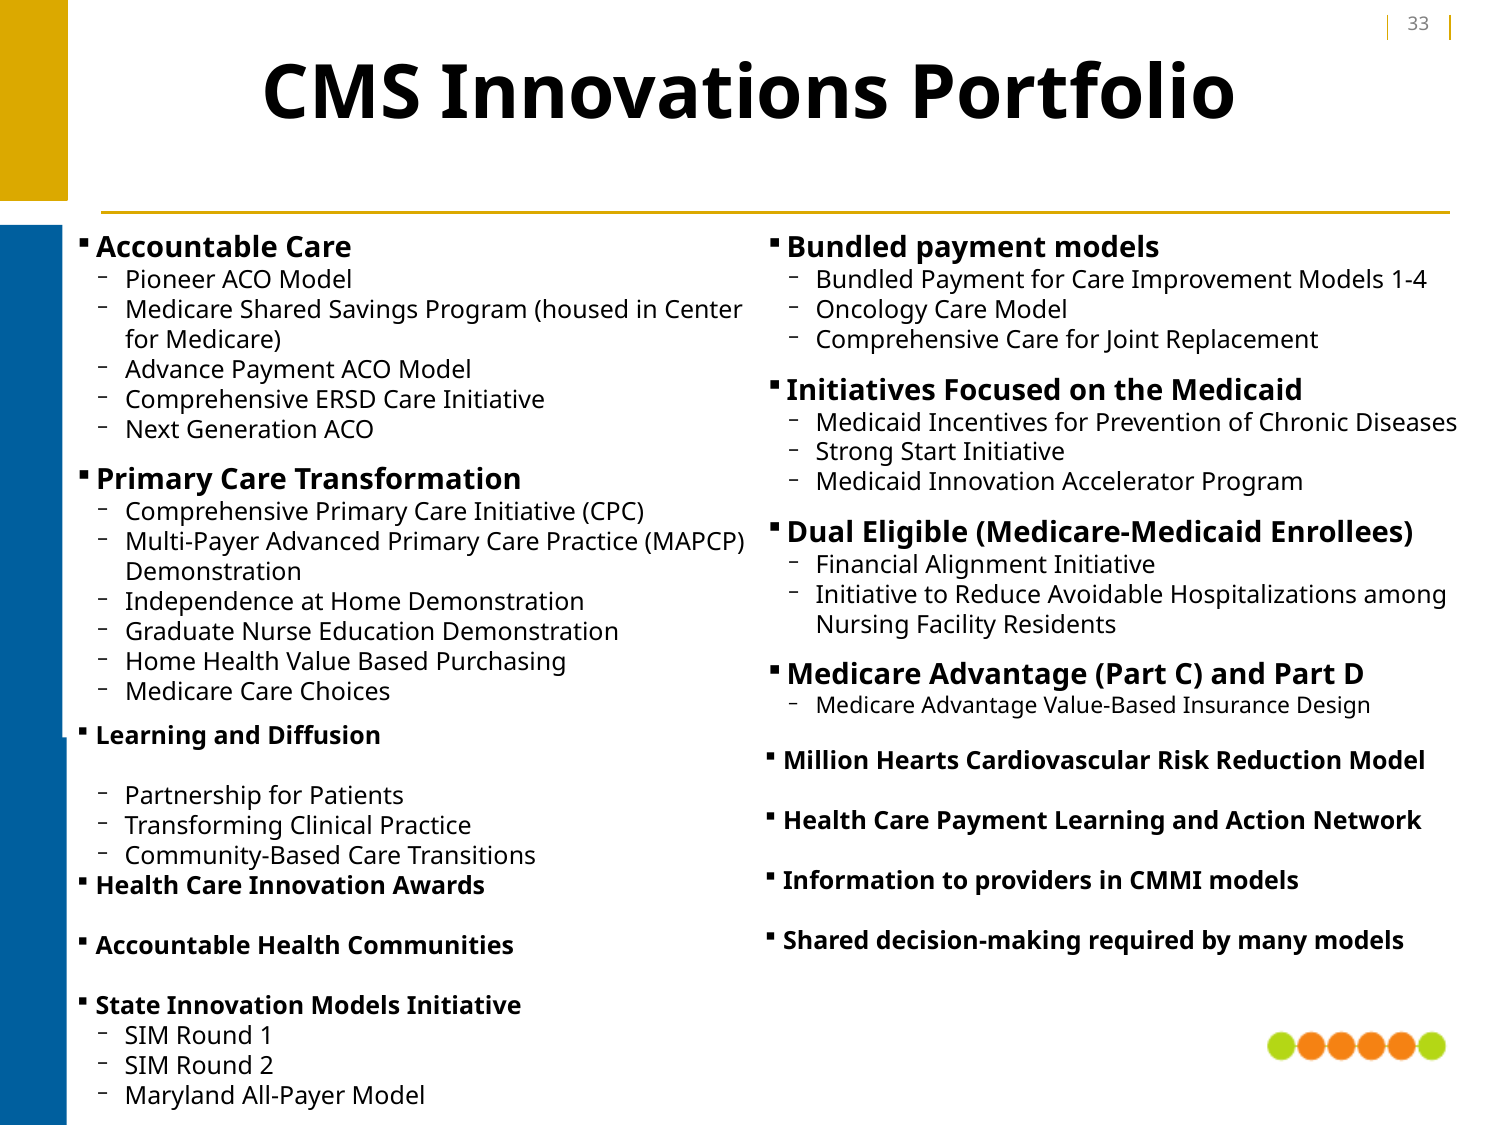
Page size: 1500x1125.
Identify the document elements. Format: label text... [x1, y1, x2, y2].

slide_number 33 [1377, 15, 1460, 45]
text_box Accountable Care Pioneer ACO Model Medicare Shared Savings Program (housed in Center for Medicare) Advance Payment ACO Model Comprehensive ERSD Care Initiative Next Generation ACO Primary Care Transformation Comprehensive Primary Care Initiative (CPC) Multi-Payer Advanced Primary Care Practice (MAPCP) Demonstration Independence at Home Demonstration Graduate Nurse Education Demonstration Home Health Value Based Purchasing Medicare Care Choices Bundled payment models Bundled Payment for Care Improvement Models 1-4 Oncology Care Model Comprehensive Care for Joint Replacement Initiatives Focused on the Medicaid Medicaid Incentives for Prevention of Chronic Diseases Strong Start Initiative Medicaid Innovation Accelerator Program Dual Eligible (Medicare-Medicaid Enrollees) Financial Alignment Initiative Initiative to Reduce Avoidable Hospitalizations among Nursing Facility Residents Medicare Advantage (Part C) and Part D Medicare Advantage Value-Based Insurance Design [62, 221, 1474, 738]
picture [1255, 1023, 1460, 1073]
text_box Million Hearts Cardiovascular Risk Reduction Model Health Care Payment Learning and Action Network Information to providers in CMMI models Shared decision-making required by many models [749, 737, 1500, 992]
title CMS Innovations Portfolio [0, 0, 1500, 200]
text_box Learning and Diffusion Partnership for Patients Transforming Clinical Practice Community-Based Care Transitions Health Care Innovation Awards Accountable Health Communities State Innovation Models Initiative SIM Round 1 SIM Round 2 Maryland All-Payer Model [62, 712, 725, 1125]
